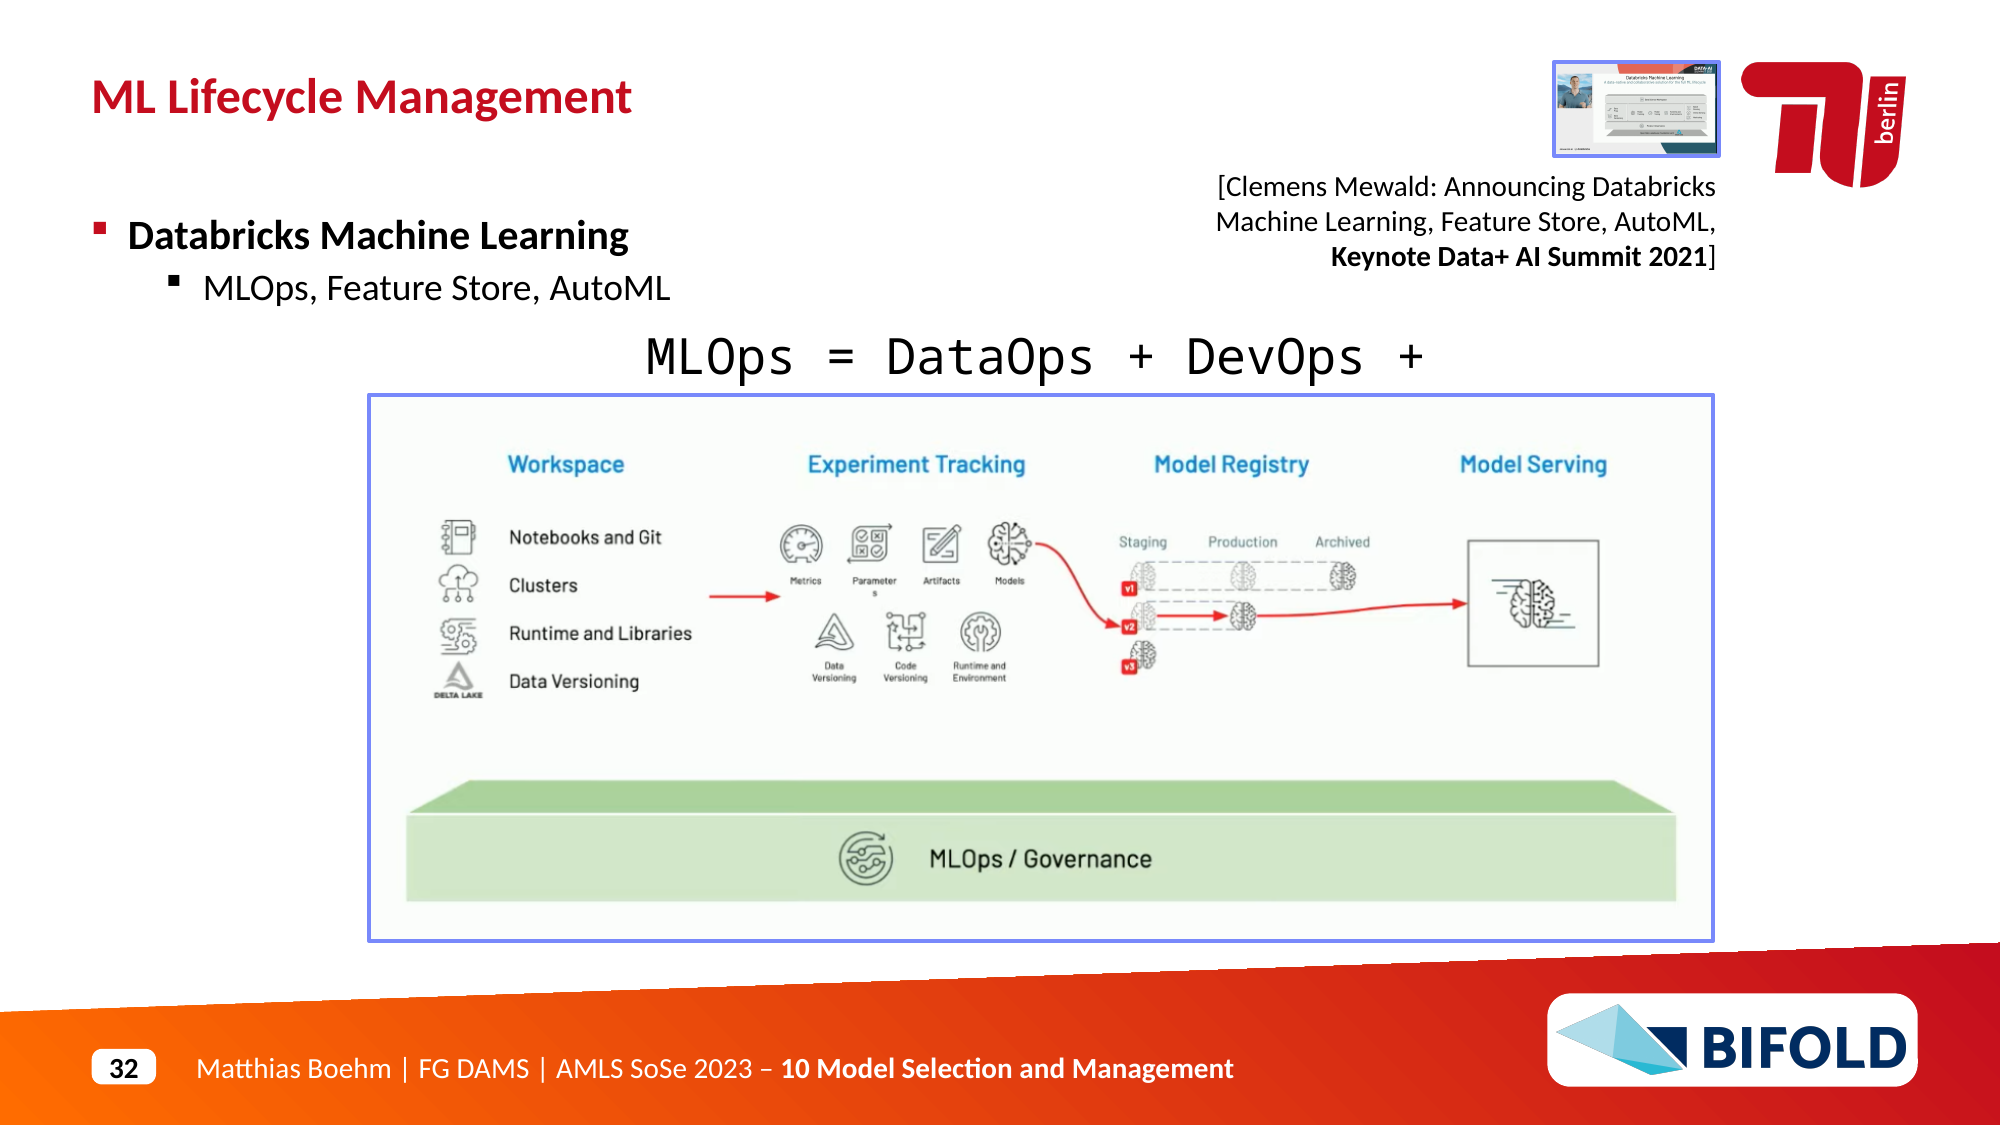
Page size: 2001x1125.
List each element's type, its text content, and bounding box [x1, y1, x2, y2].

picture [1556, 63, 1717, 154]
picture [371, 396, 1712, 939]
text_box MLOps = DataOps + DevOps + ModelOps [516, 317, 1557, 393]
picture [1556, 1004, 1906, 1075]
text_box [Clemens Mewald: Announcing Databricks Machine Learning, Feature Store, AutoML, Keynote Data+ AI Summit 2021] [1151, 159, 1717, 280]
picture [1741, 62, 1906, 188]
list ML Lifecycle Management [91, 65, 1455, 183]
list Databricks Machine Learning MLOps, Feature Store, AutoML [90, 208, 1908, 948]
